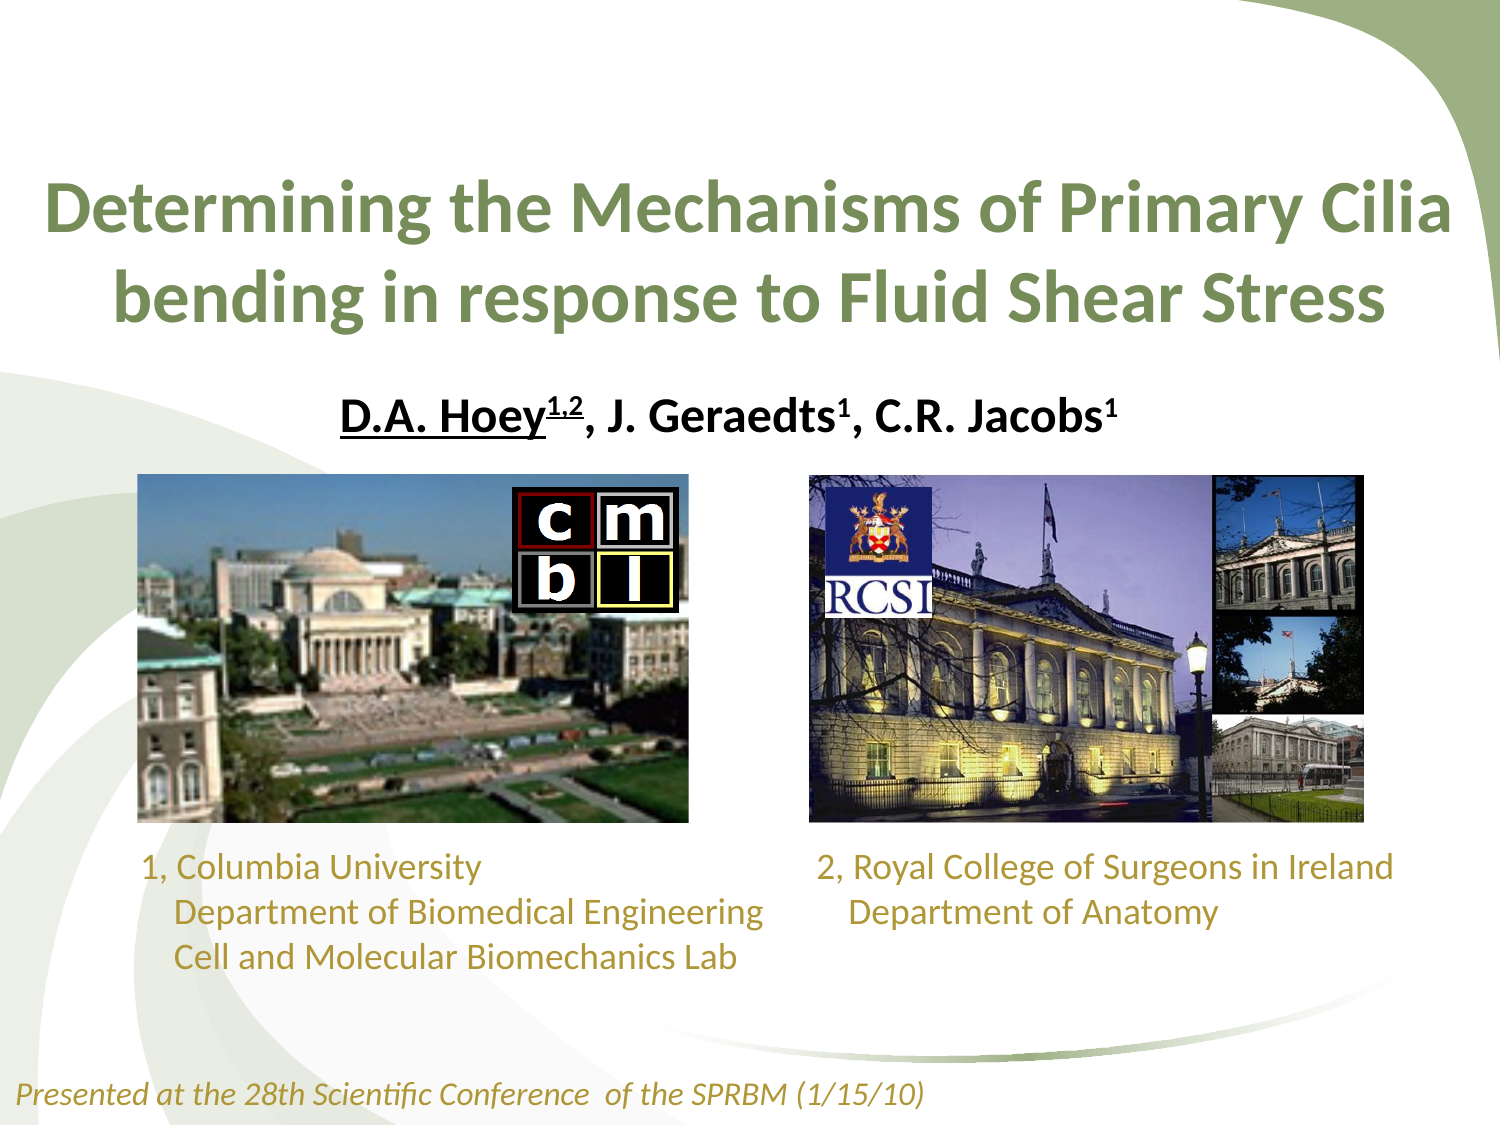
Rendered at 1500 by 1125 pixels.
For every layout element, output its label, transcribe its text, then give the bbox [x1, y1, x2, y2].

picture [807, 474, 1364, 823]
subtitle 1, Columbia University 2, Royal College of Surgeons in Ireland Department of Biomedical Engineering Department of Anatomy Cell and Molecular Biomechanics Lab [125, 834, 1425, 987]
picture [137, 474, 689, 823]
title Determining the Mechanisms of Primary Cilia bending in response to Fluid Shear Stress [12, 103, 1488, 392]
text_box D.A. Hoey1,2, J. Geraedts1, C.R. Jacobs1 [324, 374, 1175, 450]
text_box Presented at the 28th Scientific Conference of the SPRBM (1/15/10) [0, 1064, 1263, 1120]
